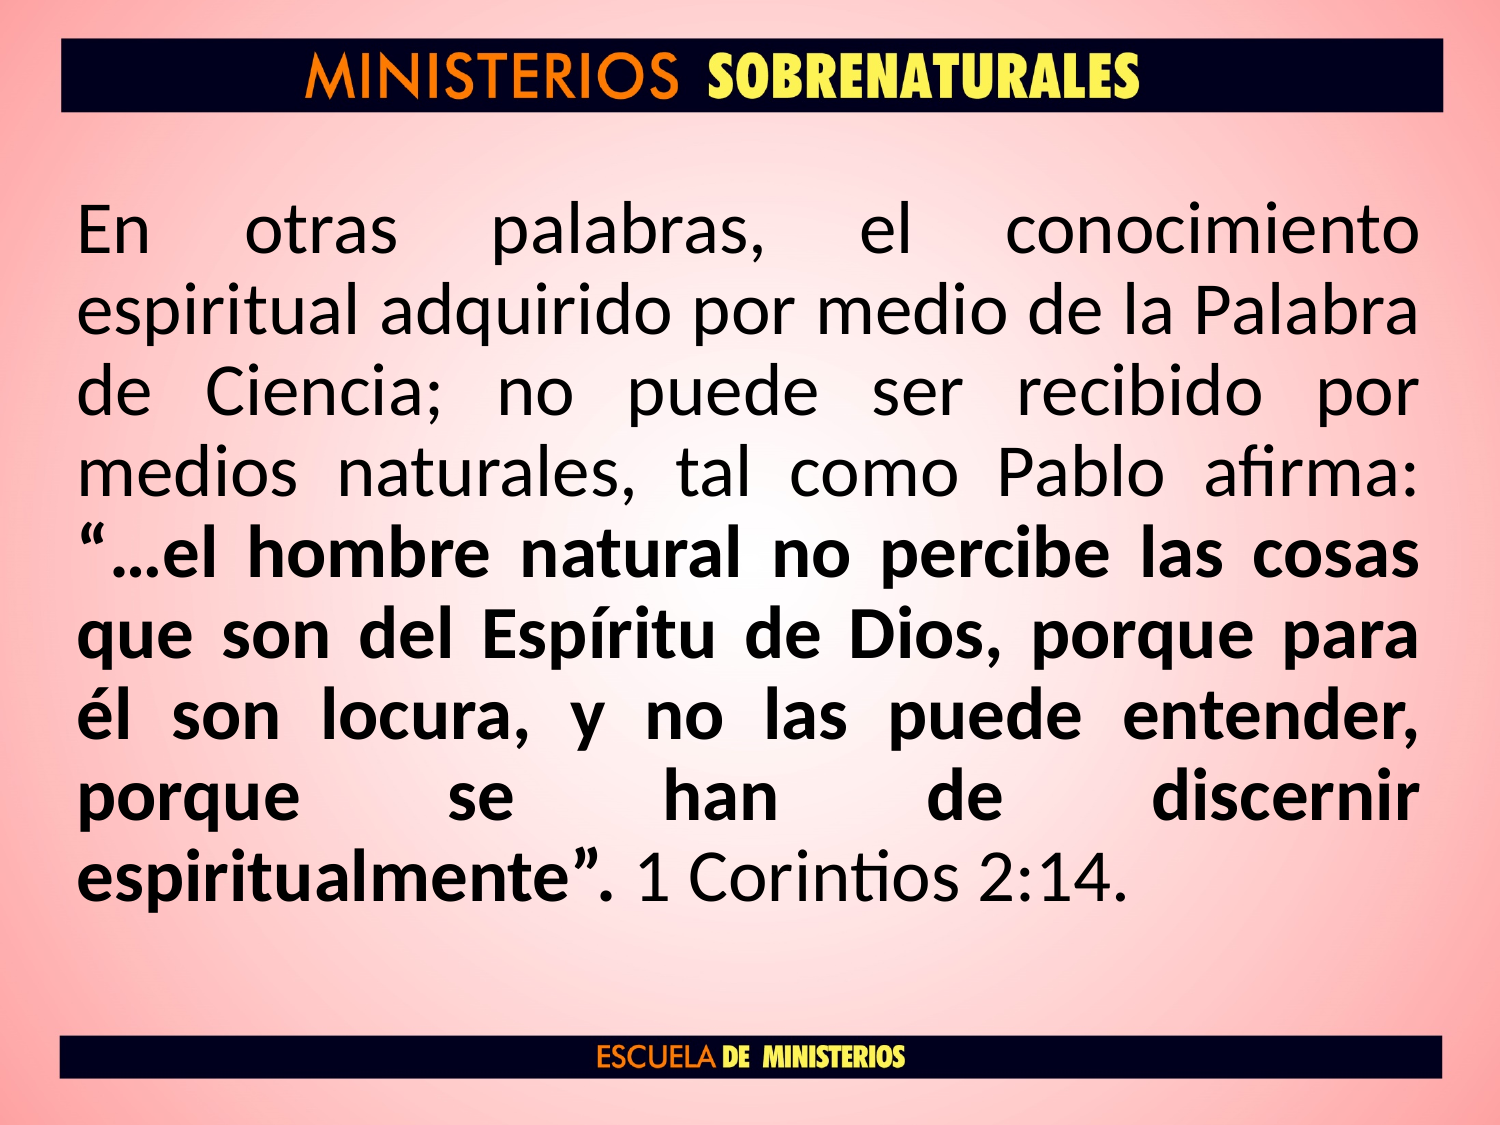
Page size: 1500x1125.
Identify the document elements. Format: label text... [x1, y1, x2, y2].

picture [0, 0, 1500, 1125]
list En otras palabras, el conocimiento espiritual adquirido por medio de la Palabra de Ciencia; no puede ser recibido por medios naturales, tal como Pablo afirma: “…el hombre natural no percibe las cosas que son del Espíritu de Dios, porque para él son locura, y no las puede entender, porque se han de discernir espiritualmente”. 1 Corintios 2:14. [61, 181, 1437, 1014]
